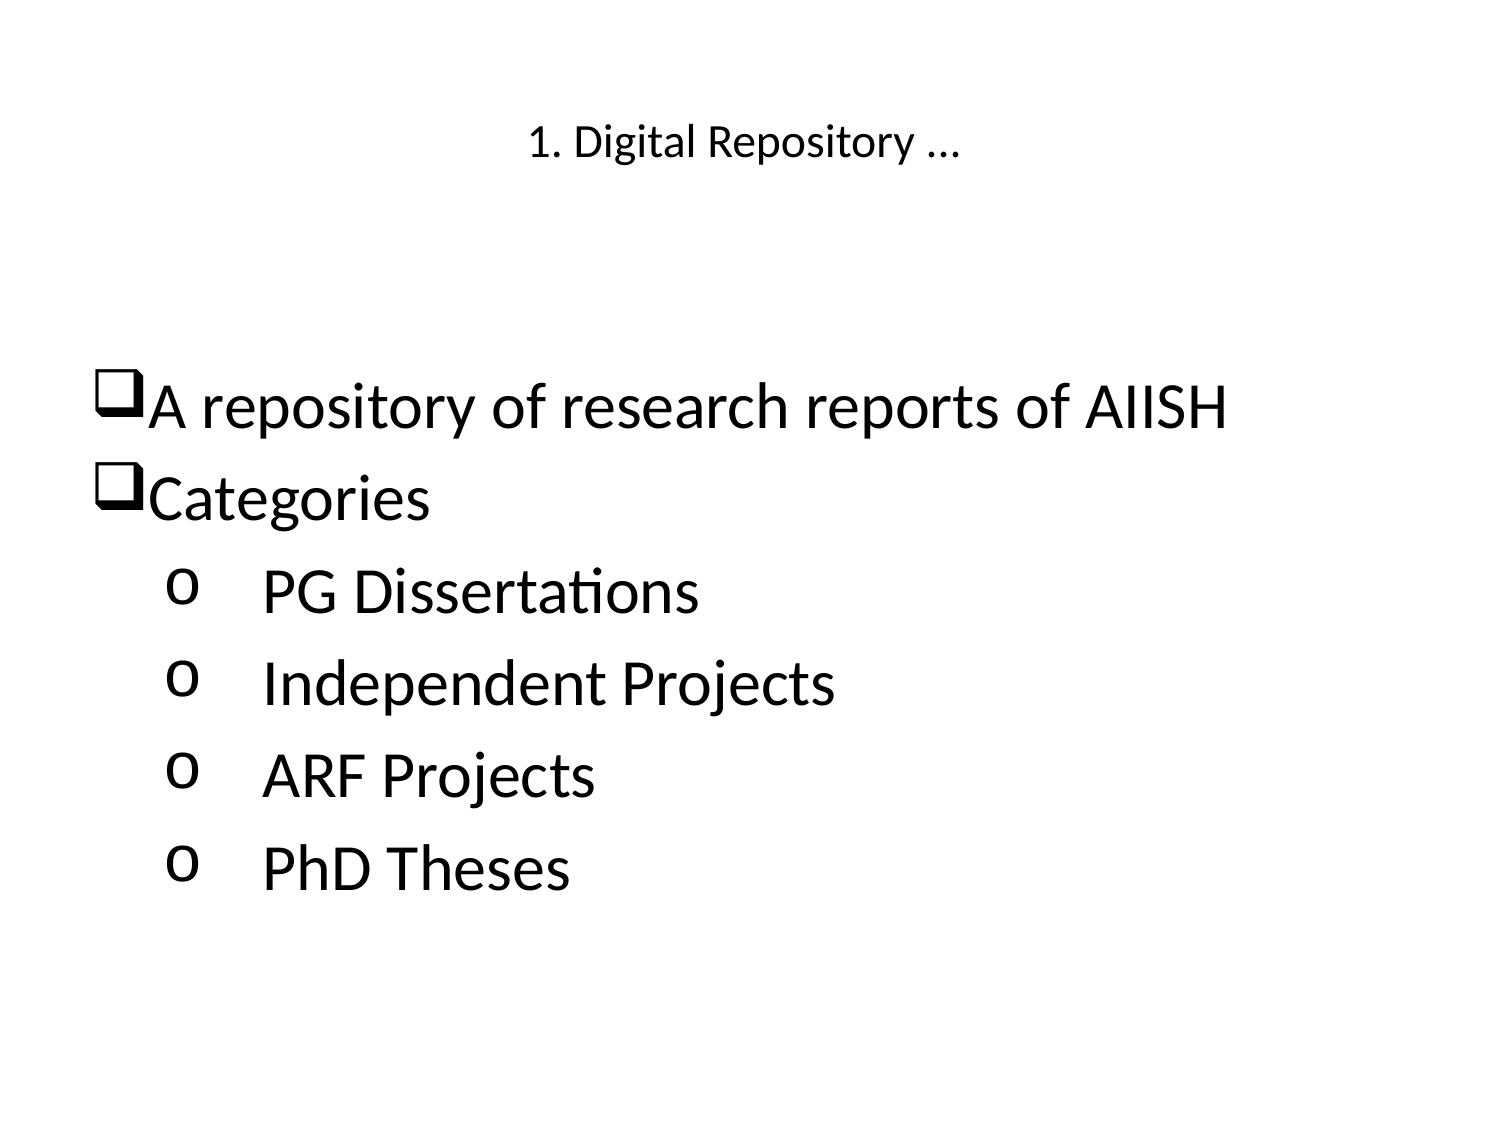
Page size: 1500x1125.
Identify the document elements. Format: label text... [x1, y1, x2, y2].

list A repository of research reports of AIISH Categories PG Dissertations Independent Projects ARF Projects PhD Theses [75, 262, 1425, 1005]
title 1. Digital Repository ... [75, 45, 1425, 233]
